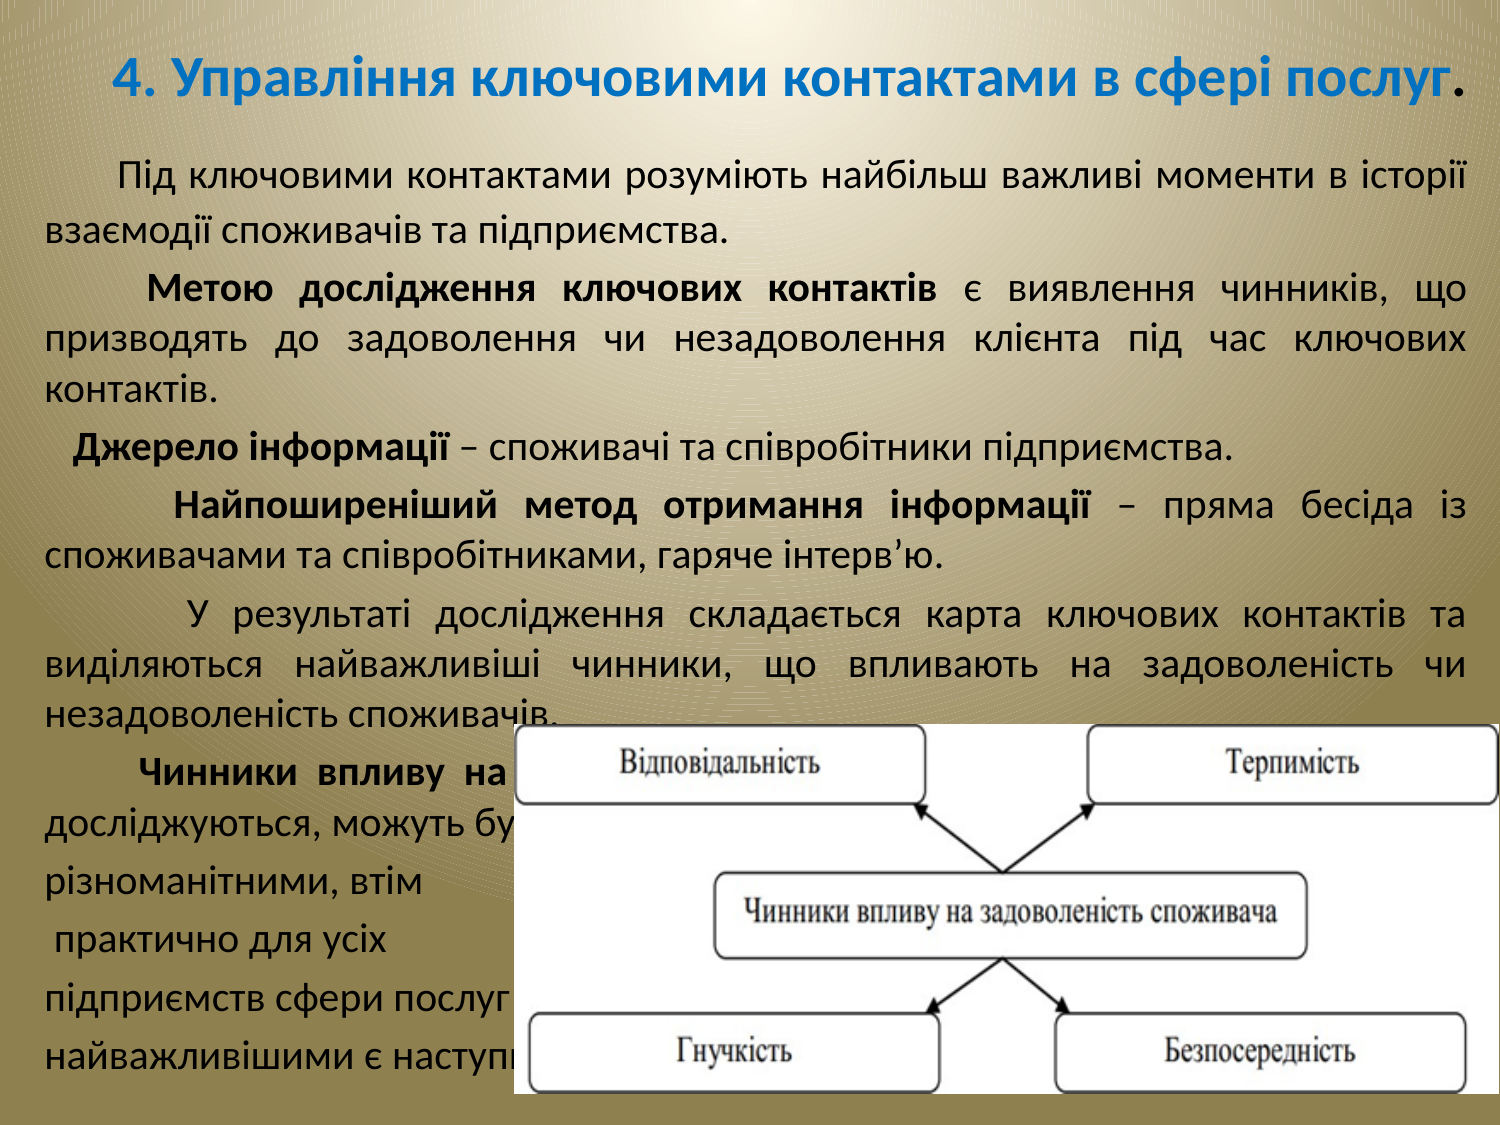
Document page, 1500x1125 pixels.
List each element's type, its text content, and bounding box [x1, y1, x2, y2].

picture [514, 724, 1499, 1095]
list 4. Управління ключовими контактами в сфері послуг. Під ключовими контактами розуміють найбільш важливі моменти в історії взаємодії споживачів та підприємства. Метою дослідження ключових контактів є виявлення чинників, що призводять до задоволення чи незадоволення клієнта під час ключових контактів. Джерело інформації – споживачі та співробітники підприємства. Найпоширеніший метод отримання інформації – пряма бесіда із споживачами та співробітниками, гаряче інтерв’ю. У результаті дослідження складається карта ключових контактів та виділяються найважливіші чинники, що впливають на задоволеність чи незадоволеність споживачів. Чинники впливу на задоволеність чи незадоволеність споживача, що досліджуються, можуть бути різноманітними, втім практично для усіх підприємств сфери послуг найважливішими є наступні : [29, 30, 1483, 1094]
